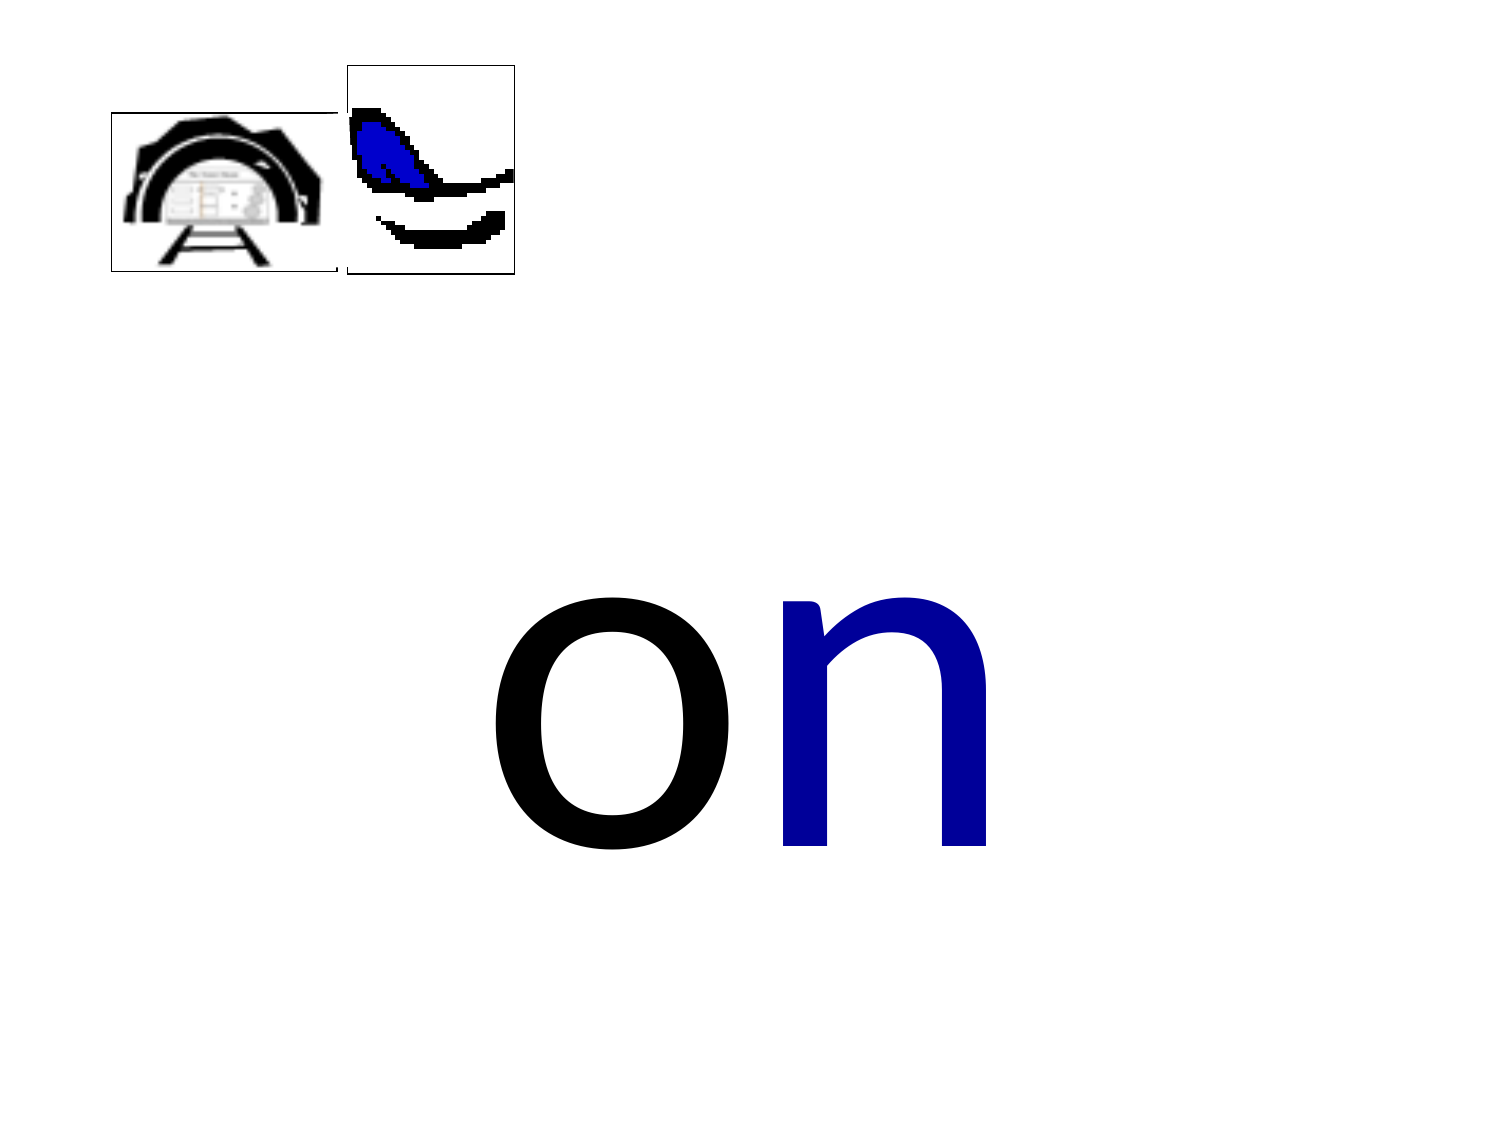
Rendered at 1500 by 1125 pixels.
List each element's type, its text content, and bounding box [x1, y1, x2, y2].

list on [336, 326, 1093, 1002]
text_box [111, 66, 514, 274]
